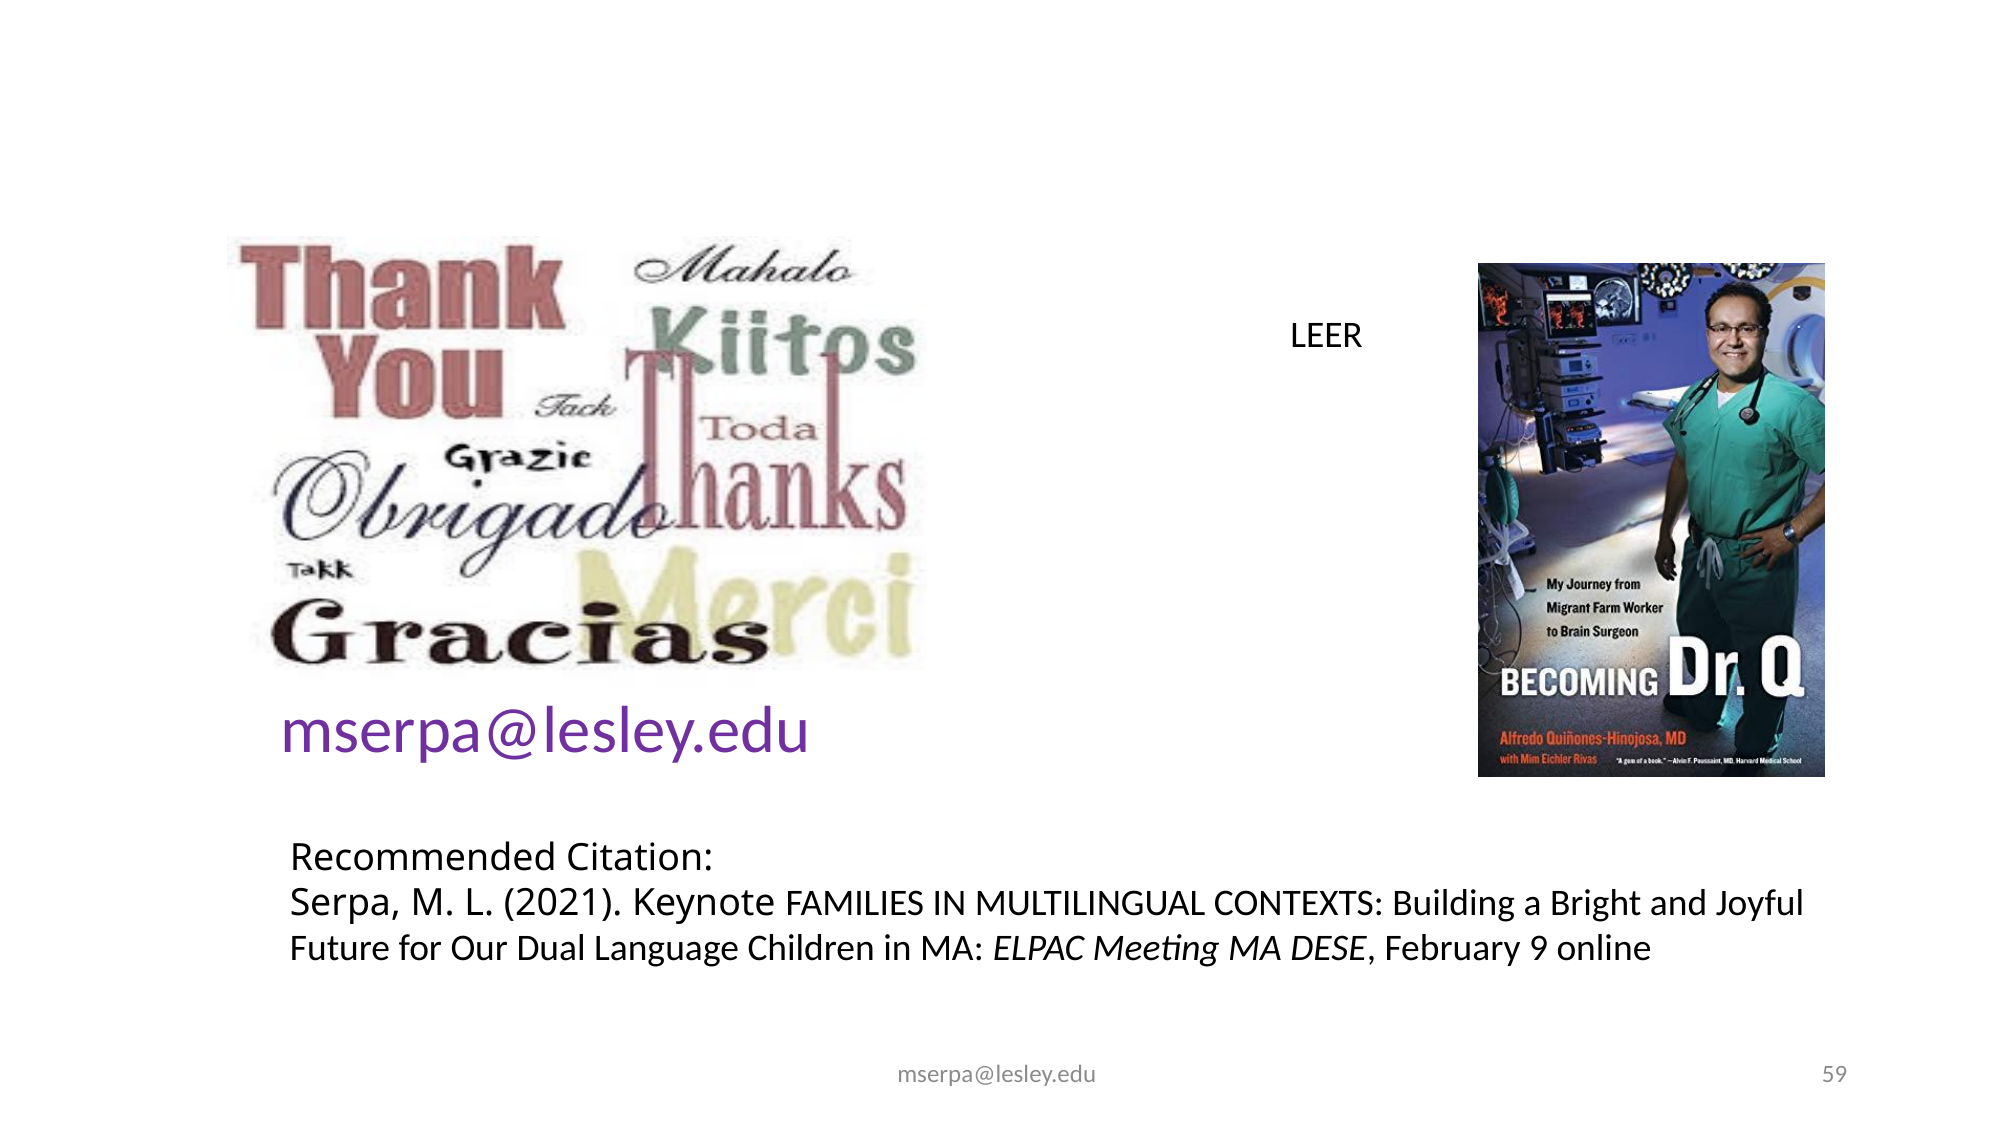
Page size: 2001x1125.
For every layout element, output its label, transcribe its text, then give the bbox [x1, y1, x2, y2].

text_box mserpa@lesley.edu [265, 689, 889, 773]
text_box Recommended Citation: Serpa, M. L. (2021). Keynote FAMILIES IN MULTILINGUAL CONTEXTS: Building a Bright and Joyful Future for Our Dual Language Children in MA: ELPAC Meeting MA DESE, February 9 online [274, 825, 1887, 1021]
picture [227, 236, 927, 689]
slide_number 59 [1412, 1042, 1863, 1103]
footer mserpa@lesley.edu [662, 1042, 1338, 1103]
text_box LEER [1275, 302, 1378, 363]
picture [1478, 263, 1825, 777]
